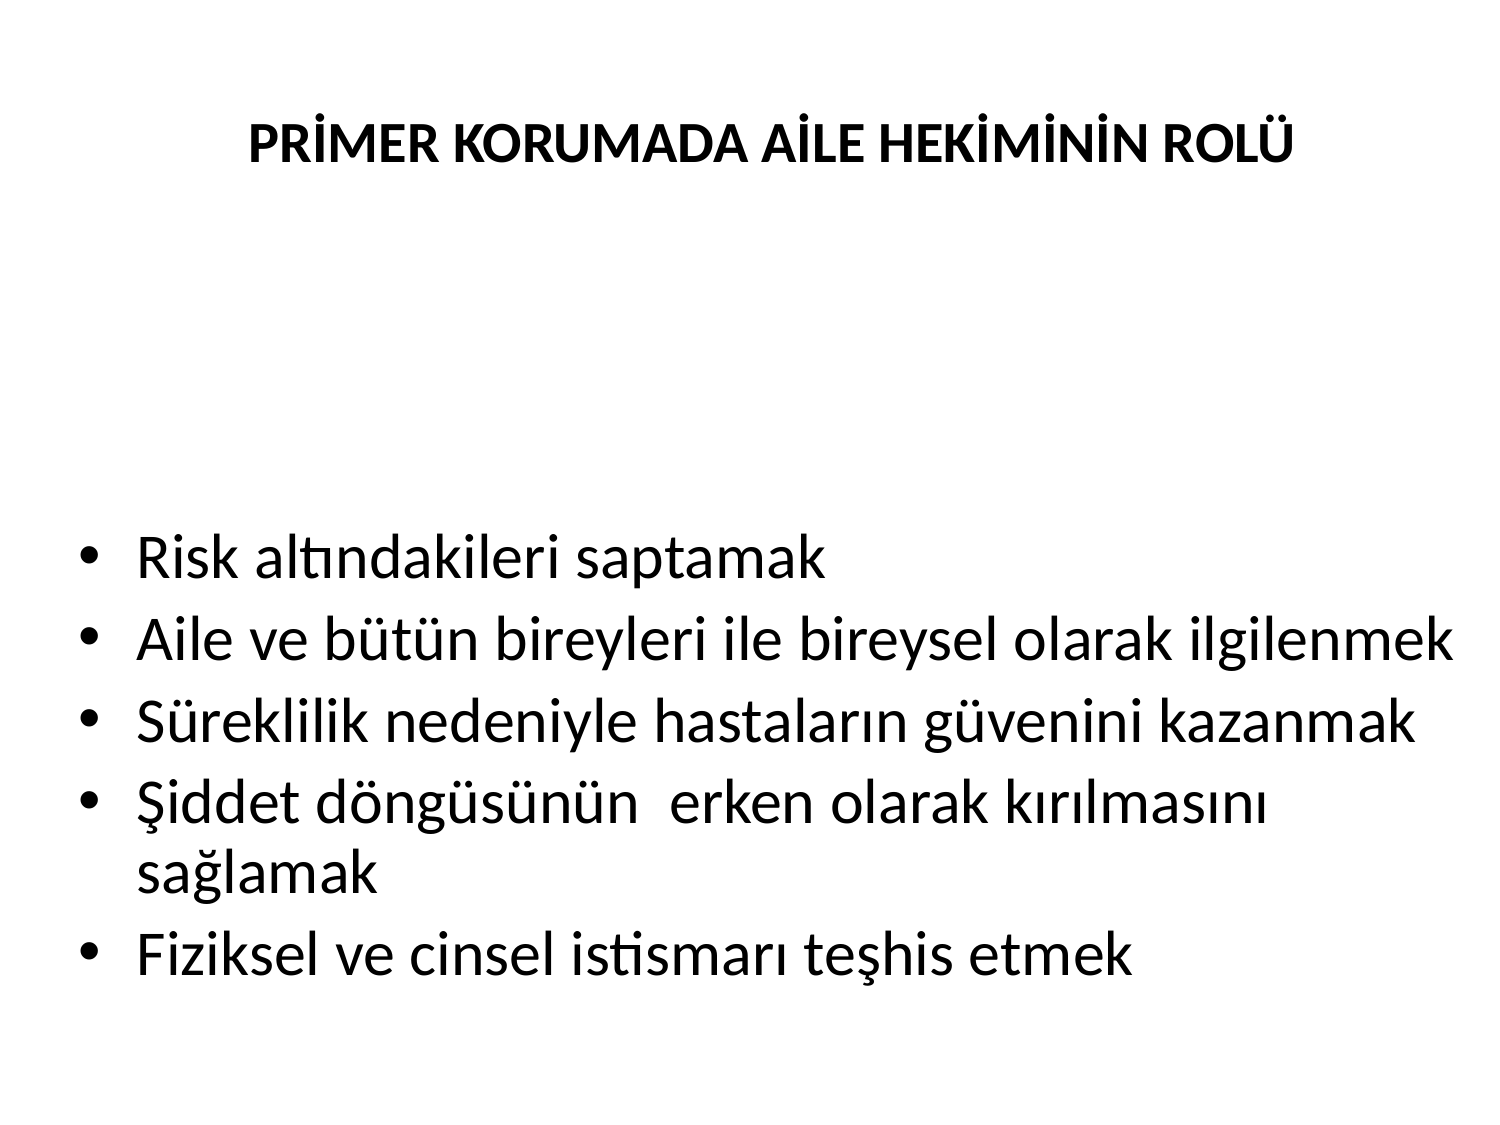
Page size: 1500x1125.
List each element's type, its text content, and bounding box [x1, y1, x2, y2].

list Risk altındakileri saptamak Aile ve bütün bireyleri ile bireysel olarak ilgilenmek Süreklilik nedeniyle hastaların güvenini kazanmak Şiddet döngüsünün erken olarak kırılmasını sağlamak Fiziksel ve cinsel istismarı teşhis etmek [63, 262, 1480, 1005]
title PRİMER KORUMADA AİLE HEKİMİNİN ROLÜ [65, 45, 1480, 233]
